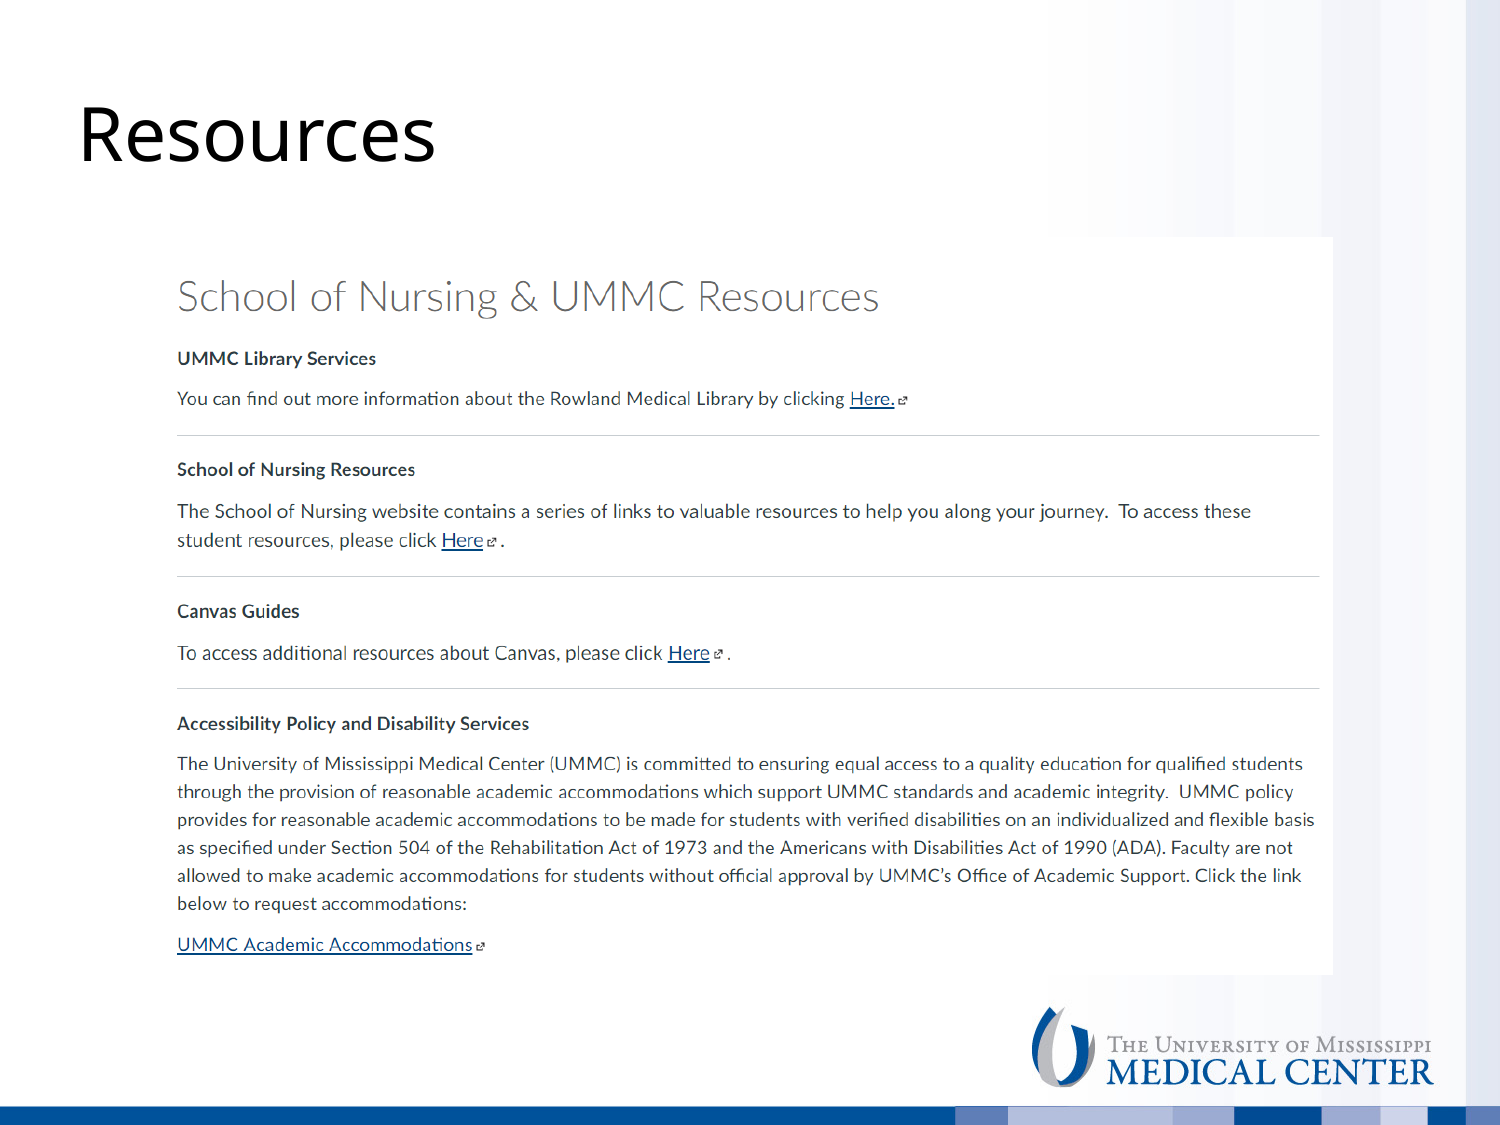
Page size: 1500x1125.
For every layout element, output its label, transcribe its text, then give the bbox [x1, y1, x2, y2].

picture [0, 0, 1500, 1125]
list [167, 237, 1333, 976]
title Resources [62, 37, 1438, 225]
